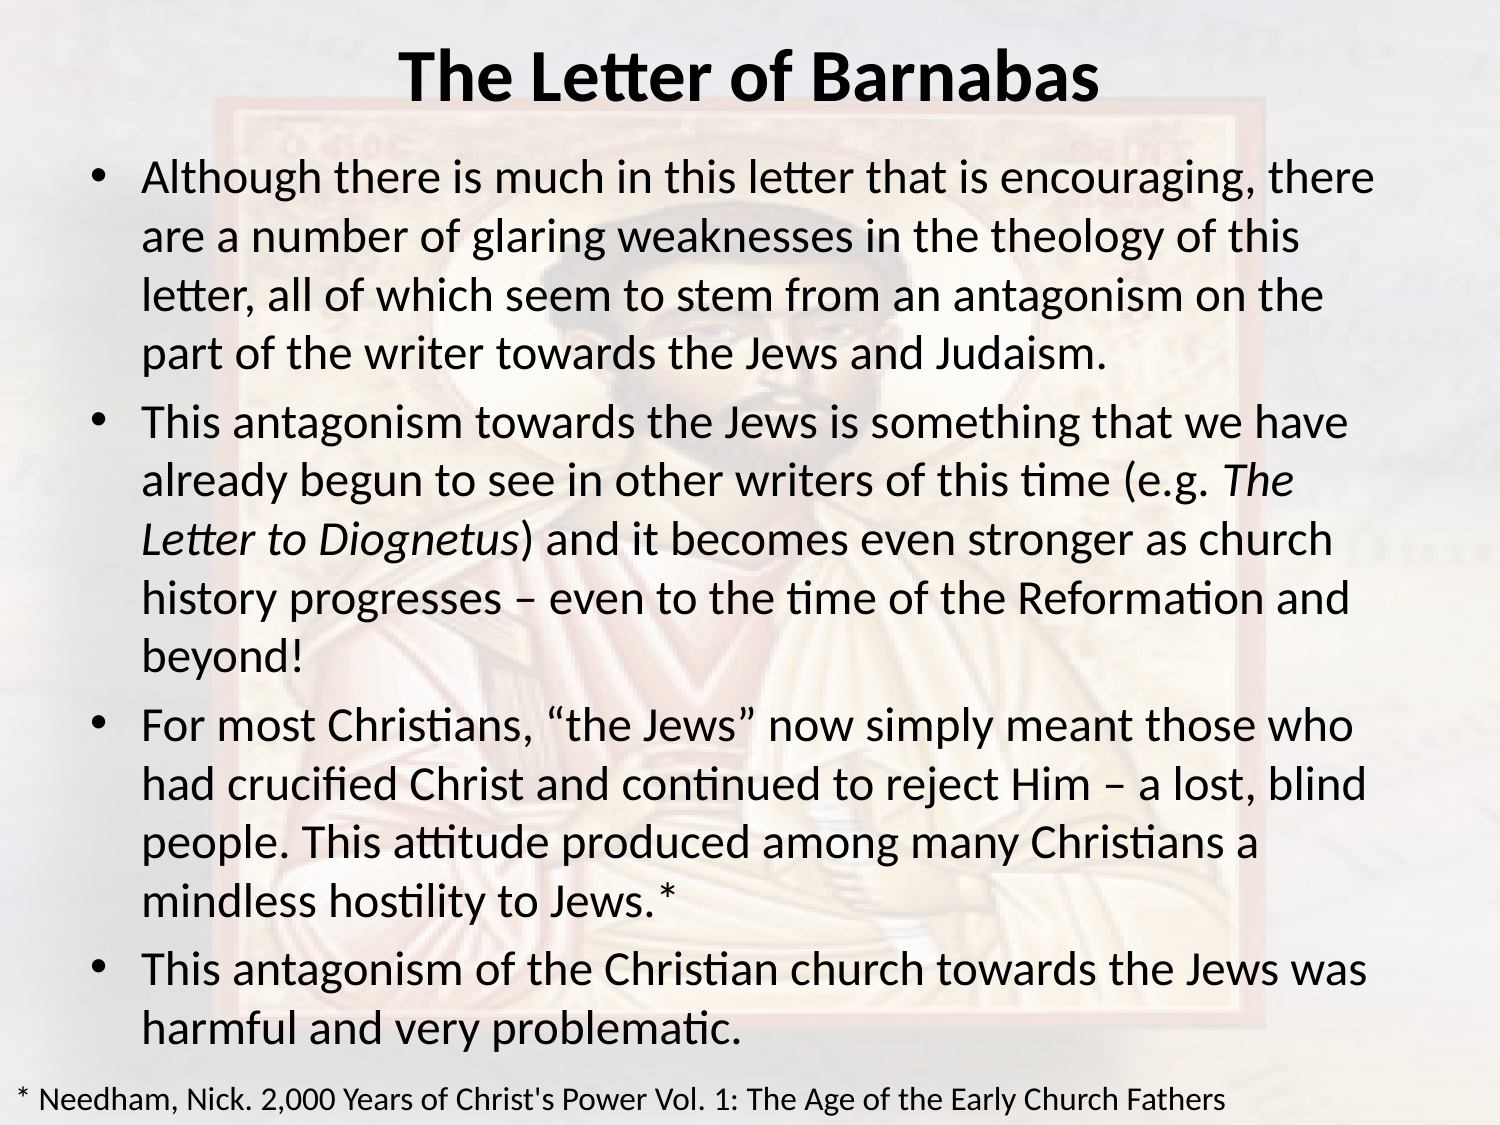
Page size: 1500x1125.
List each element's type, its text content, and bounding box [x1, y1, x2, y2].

list Although there is much in this letter that is encouraging, there are a number of glaring weaknesses in the theology of this letter, all of which seem to stem from an antagonism on the part of the writer towards the Jews and Judaism. This antagonism towards the Jews is something that we have already begun to see in other writers of this time (e.g. The Letter to Diognetus) and it becomes even stronger as church history progresses – even to the time of the Reformation and beyond! For most Christians, “the Jews” now simply meant those who had crucified Christ and continued to reject Him – a lost, blind people. This attitude produced among many Christians a mindless hostility to Jews.* This antagonism of the Christian church towards the Jews was harmful and very problematic. [75, 137, 1425, 1063]
title The Letter of Barnabas [0, 4, 1500, 138]
text_box * Needham, Nick. 2,000 Years of Christ's Power Vol. 1: The Age of the Early Church Fathers [0, 1069, 1500, 1125]
